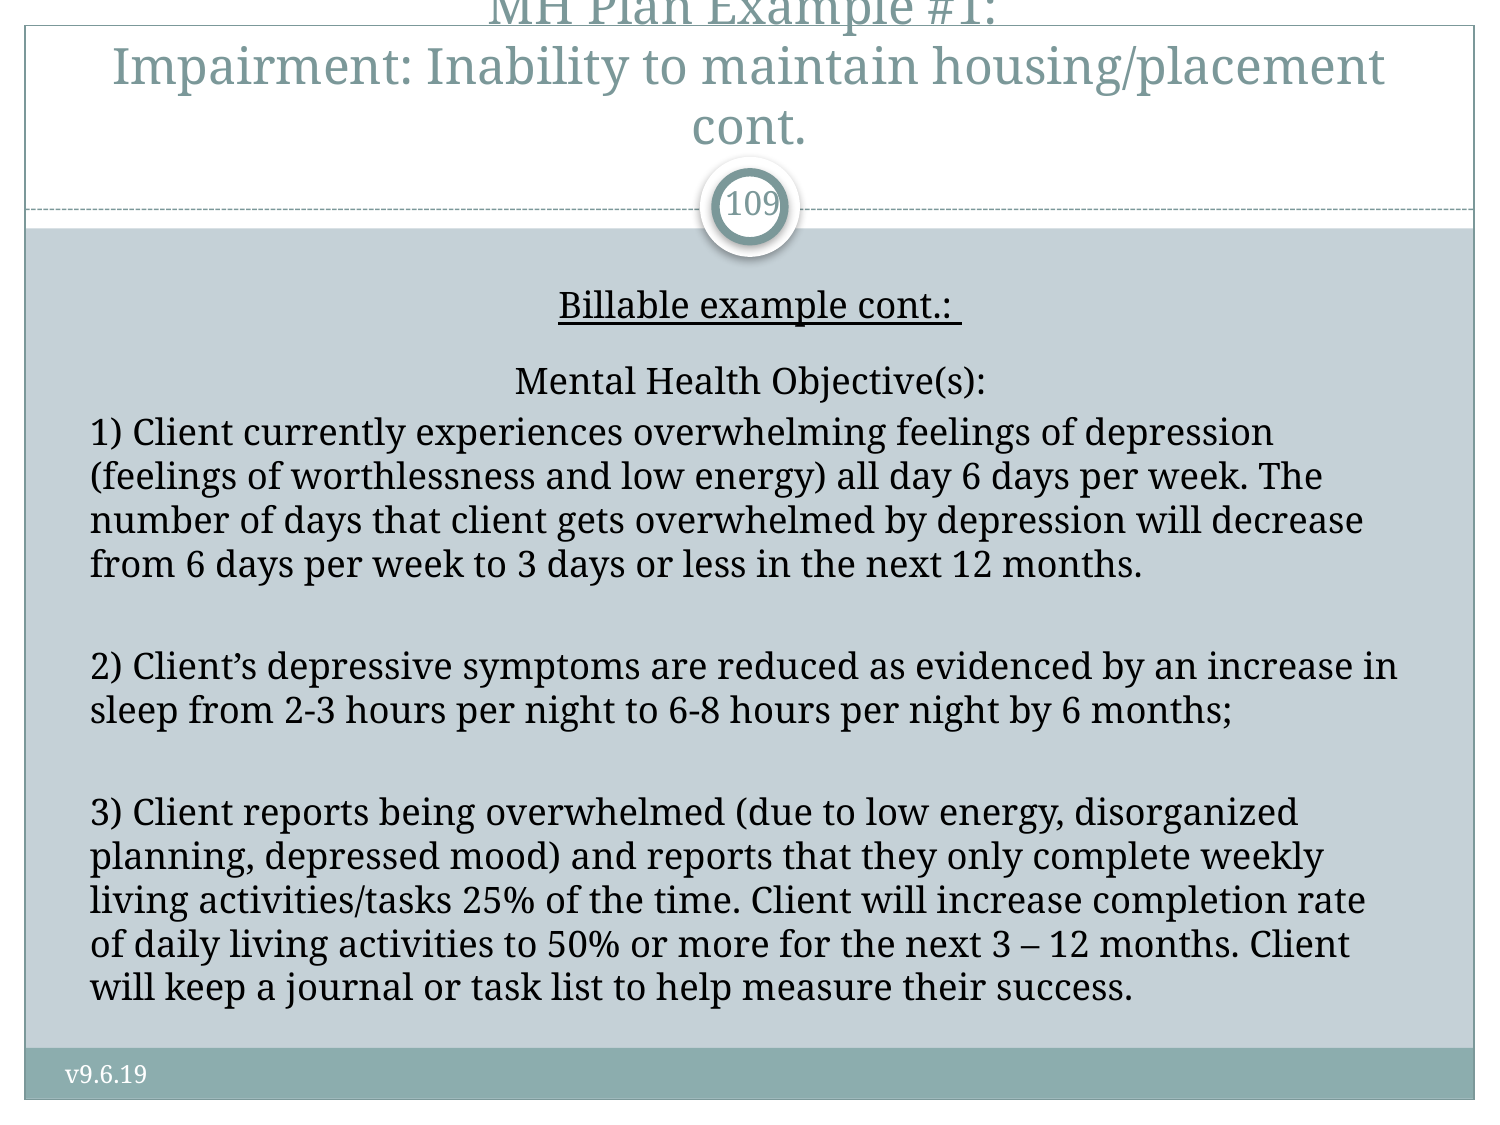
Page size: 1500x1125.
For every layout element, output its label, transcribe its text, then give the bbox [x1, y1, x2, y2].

title MH Plan Example #1: Impairment: Inability to maintain housing/placement cont. [49, 37, 1450, 162]
slide_number 109 [715, 168, 791, 241]
list Billable example cont.: Mental Health Objective(s): 1) Client currently experiences overwhelming feelings of depression (feelings of worthlessness and low energy) all day 6 days per week. The number of days that client gets overwhelmed by depression will decrease from 6 days per week to 3 days or less in the next 12 months. 2) Client’s depressive symptoms are reduced as evidenced by an increase in sleep from 2-3 hours per night to 6-8 hours per night by 6 months; 3) Client reports being overwhelmed (due to low energy, disorganized planning, depressed mood) and reports that they only complete weekly living activities/tasks 25% of the time. Client will increase completion rate of daily living activities to 50% or more for the next 3 – 12 months. Client will keep a journal or task list to help measure their success. [75, 275, 1425, 1035]
footer v9.6.19 [50, 1051, 638, 1112]
